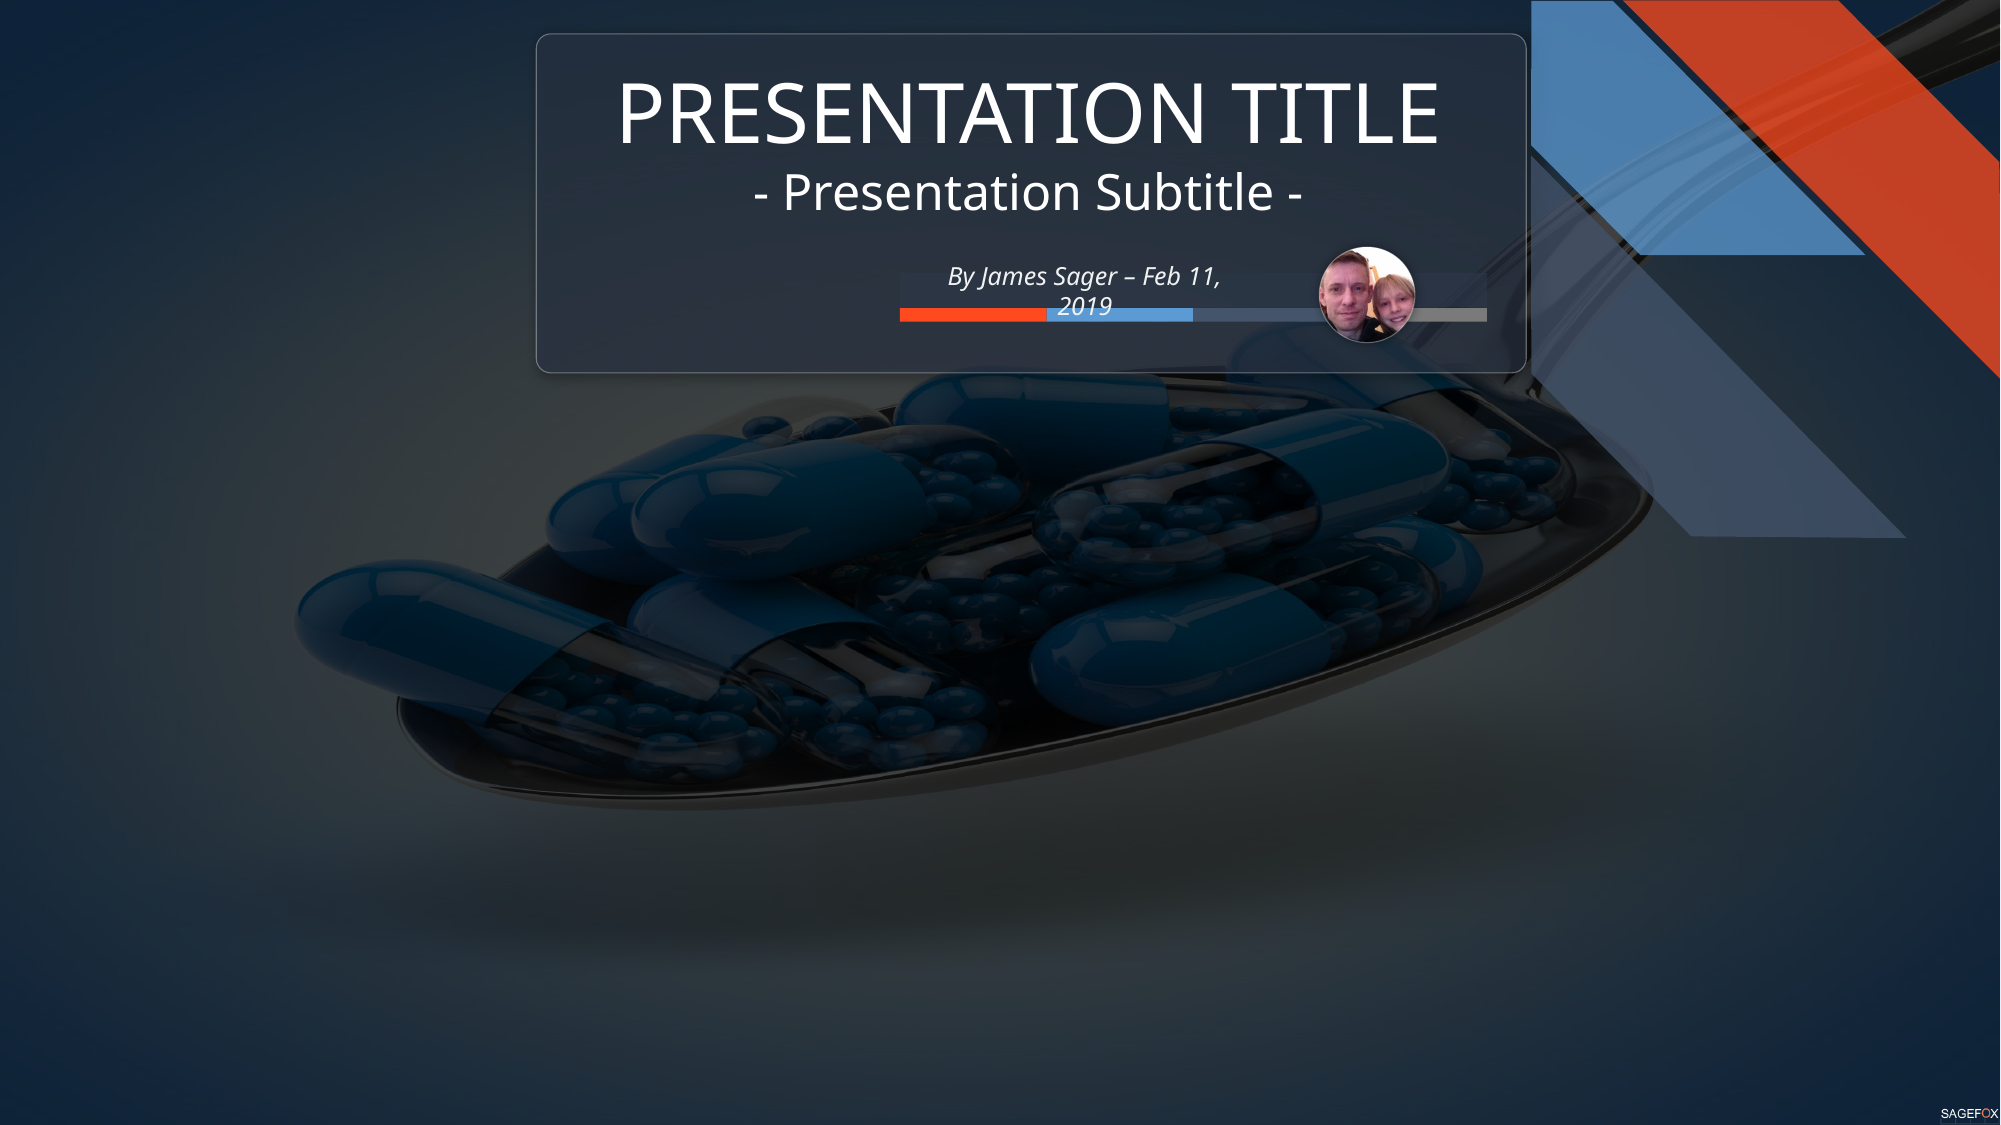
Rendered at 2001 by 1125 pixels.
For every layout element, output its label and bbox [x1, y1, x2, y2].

text_box [536, 33, 1527, 373]
picture [0, 0, 2001, 1125]
picture [1539, 155, 1582, 206]
text_box [1582, 0, 1943, 669]
